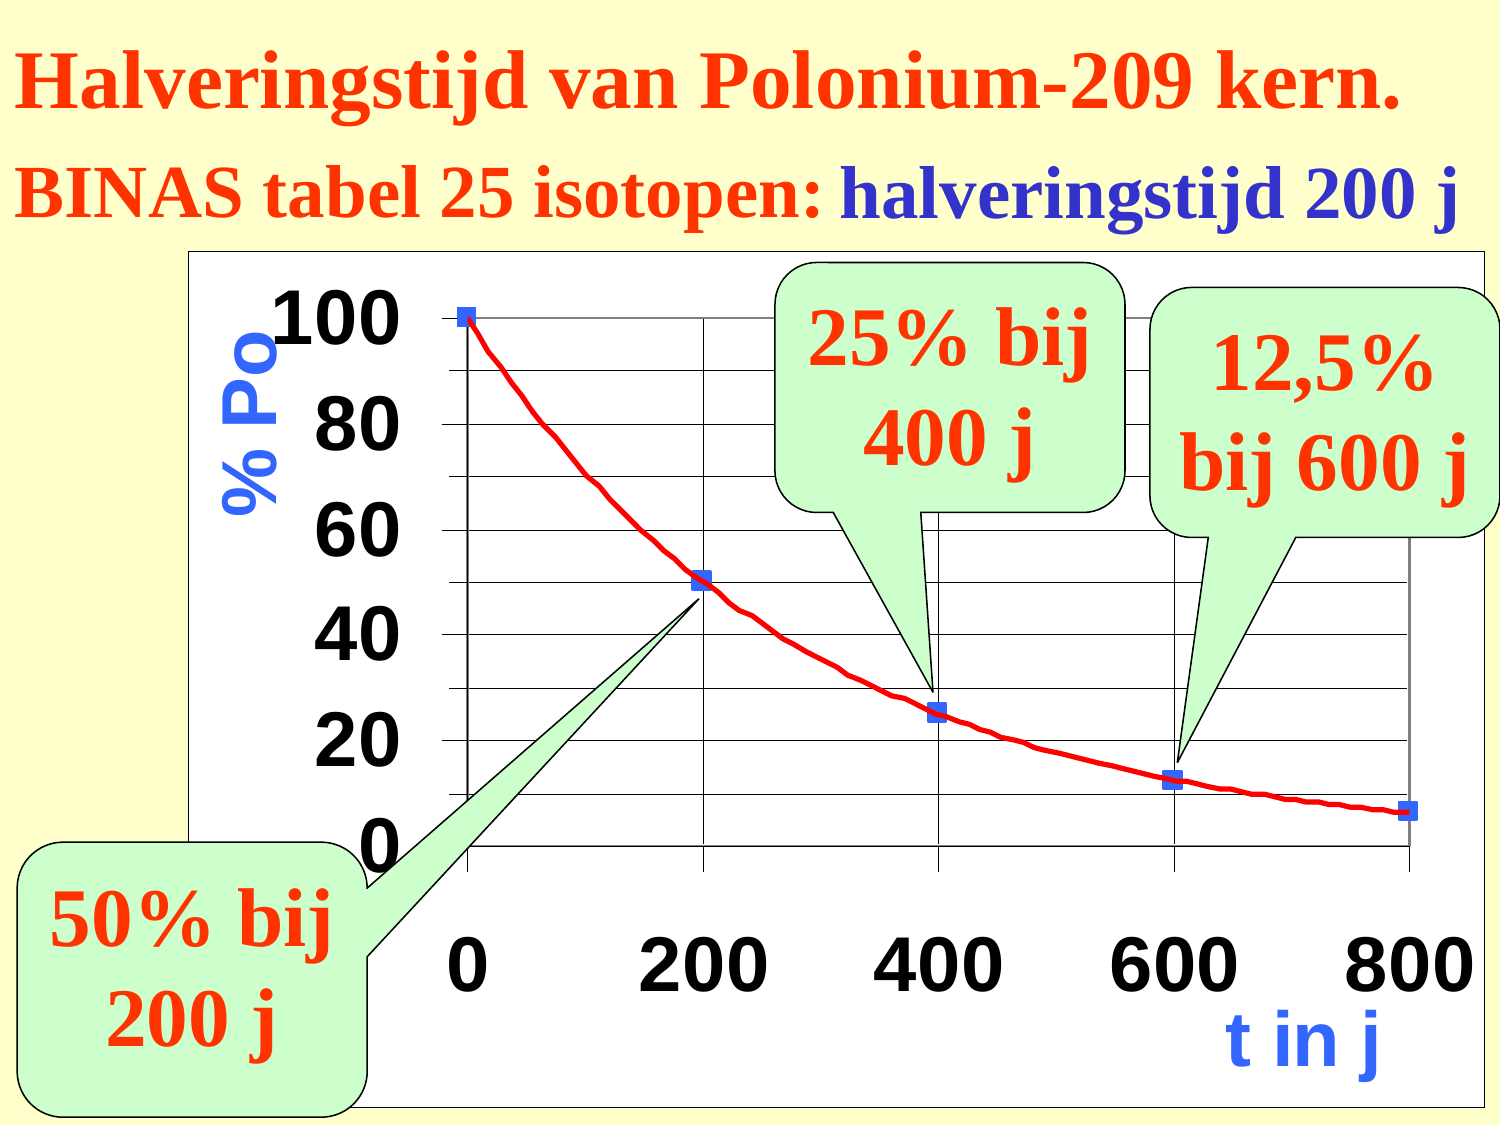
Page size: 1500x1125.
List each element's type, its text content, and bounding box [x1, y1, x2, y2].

text_box BINAS tabel 25 isotopen: [0, 125, 824, 250]
text_box Halveringstijd van Polonium-209 kern. [0, 12, 1500, 138]
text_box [174, 237, 1500, 1121]
text_box halveringstijd 200 j [824, 120, 1488, 236]
text_box 50% bij 200 j [17, 842, 169, 1118]
